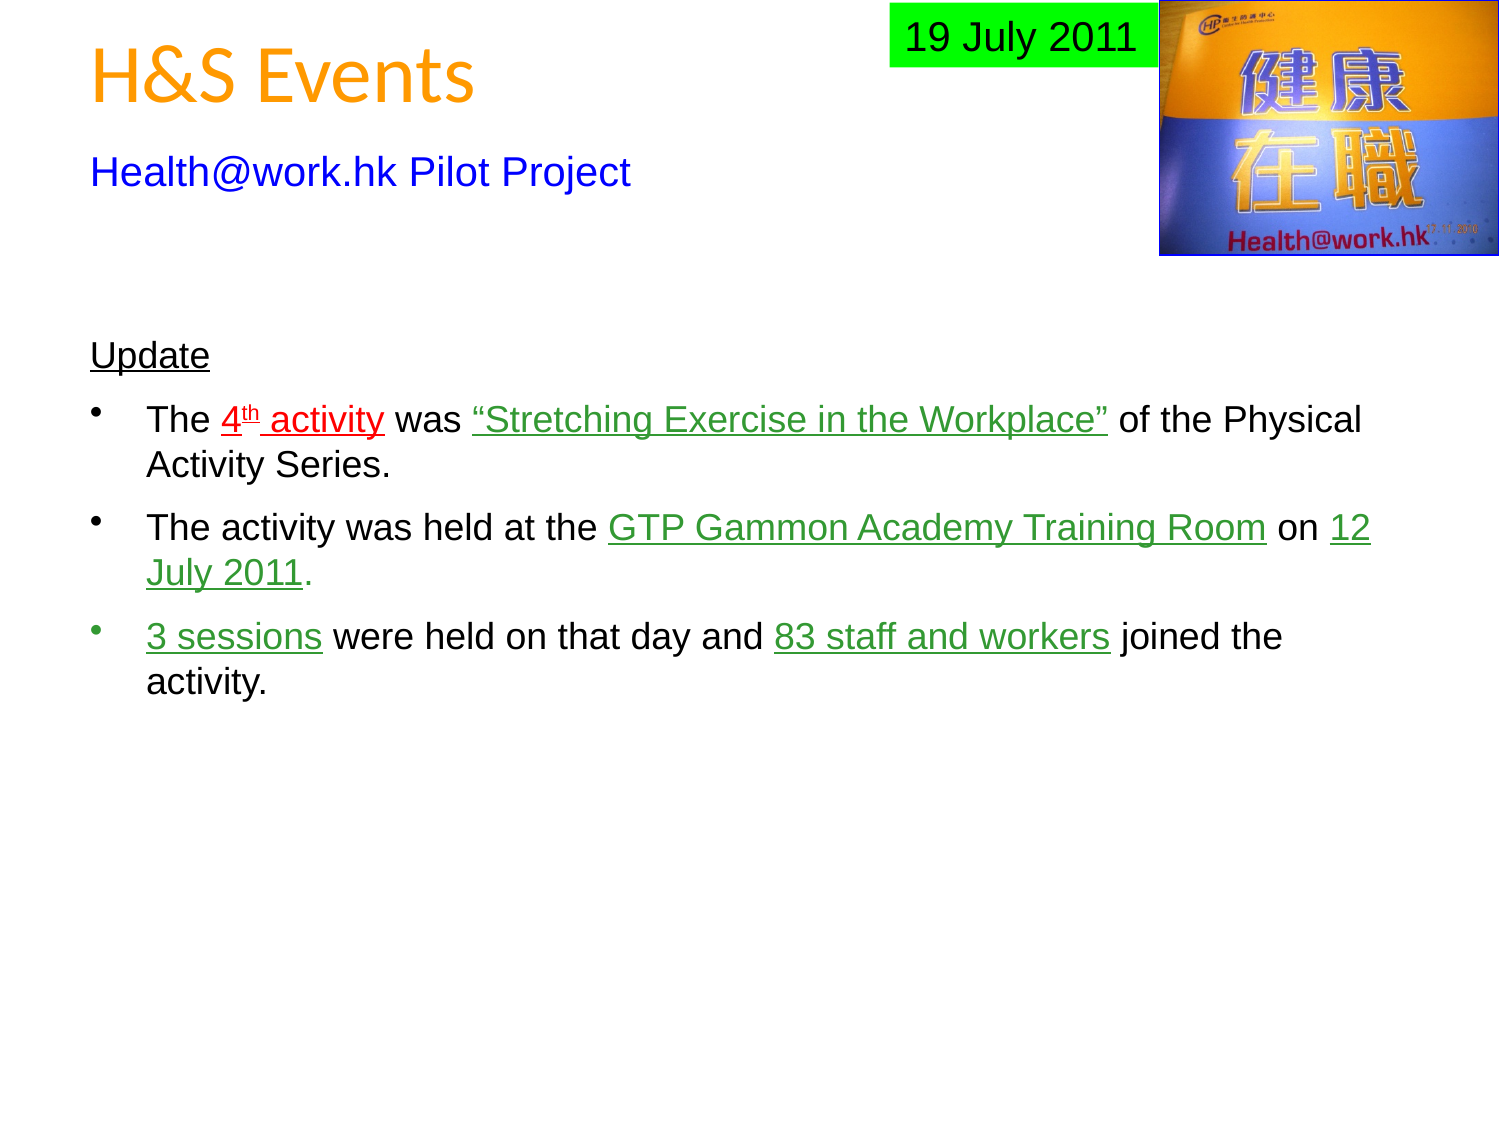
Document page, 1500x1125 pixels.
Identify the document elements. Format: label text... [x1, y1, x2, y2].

text_box 19 July 2011 [889, 2, 1157, 68]
title H&S Events [74, 0, 1159, 137]
text_box Update The 4th activity was “Stretching Exercise in the Workplace” of the Physical Activity Series. The activity was held at the GTP Gammon Academy Training Room on 12 July 2011. 3 sessions were held on that day and 83 staff and workers joined the activity. [74, 323, 1413, 901]
text_box Health@work.hk Pilot Project [74, 137, 1155, 203]
picture [1160, 0, 1499, 255]
